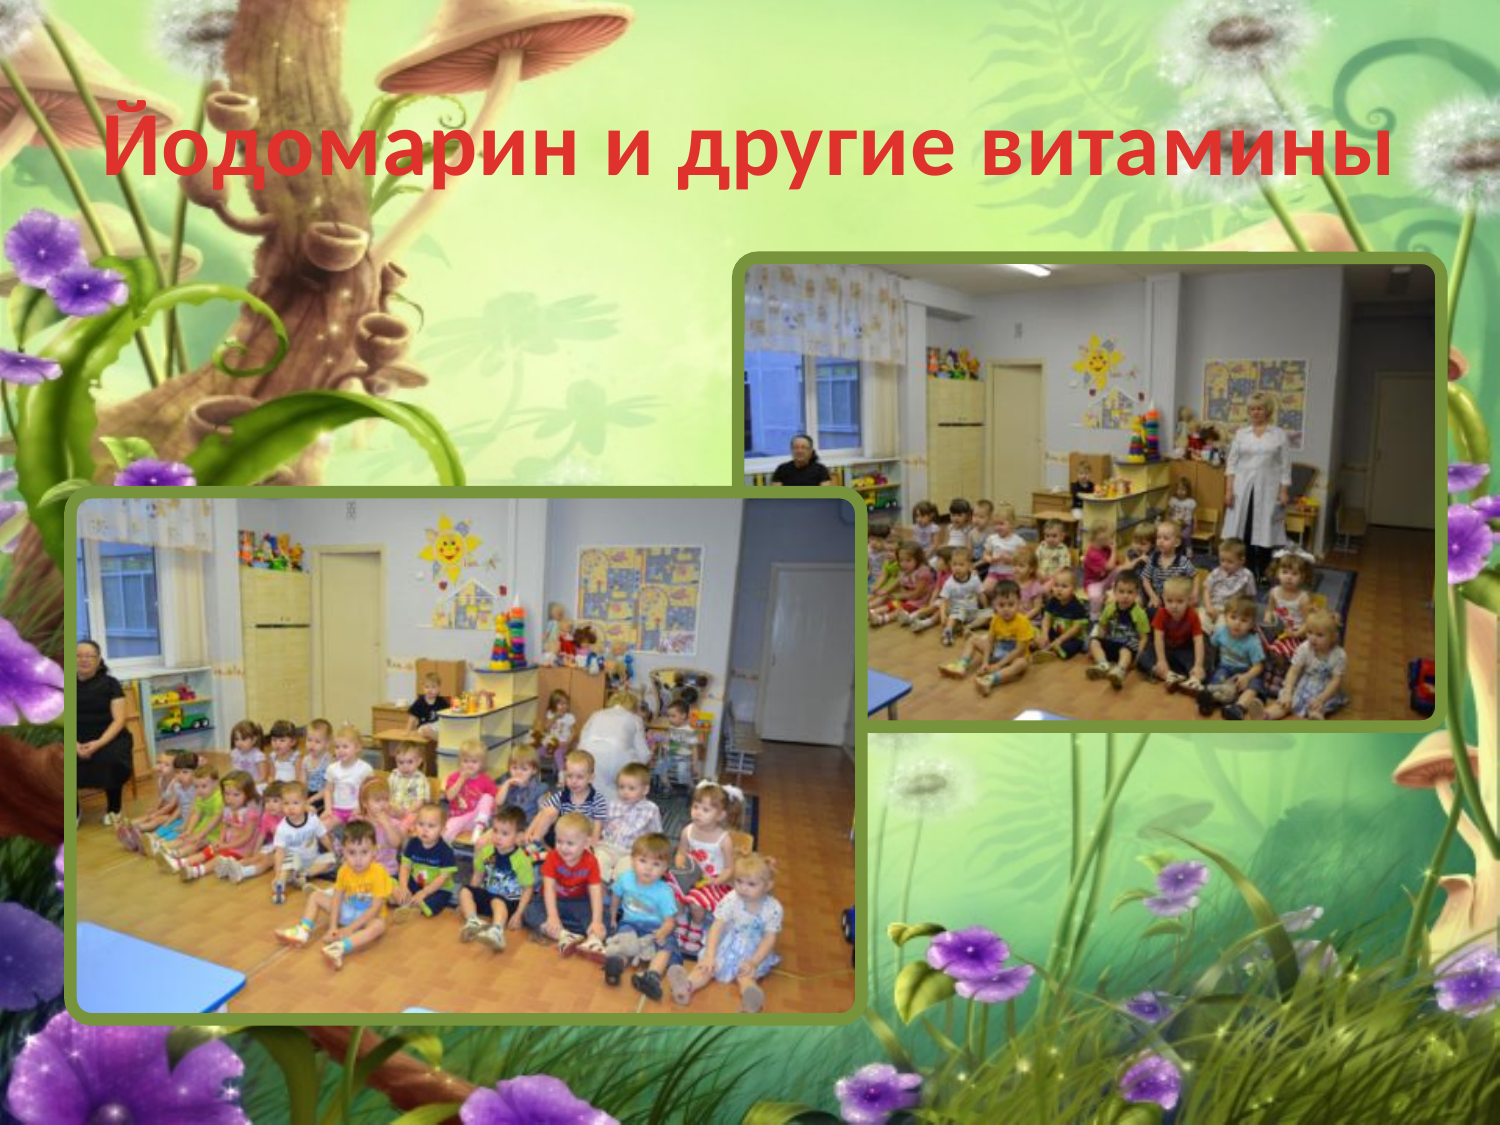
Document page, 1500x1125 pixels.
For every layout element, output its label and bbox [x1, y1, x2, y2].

list [70, 491, 862, 1020]
picture [0, 0, 1500, 1125]
